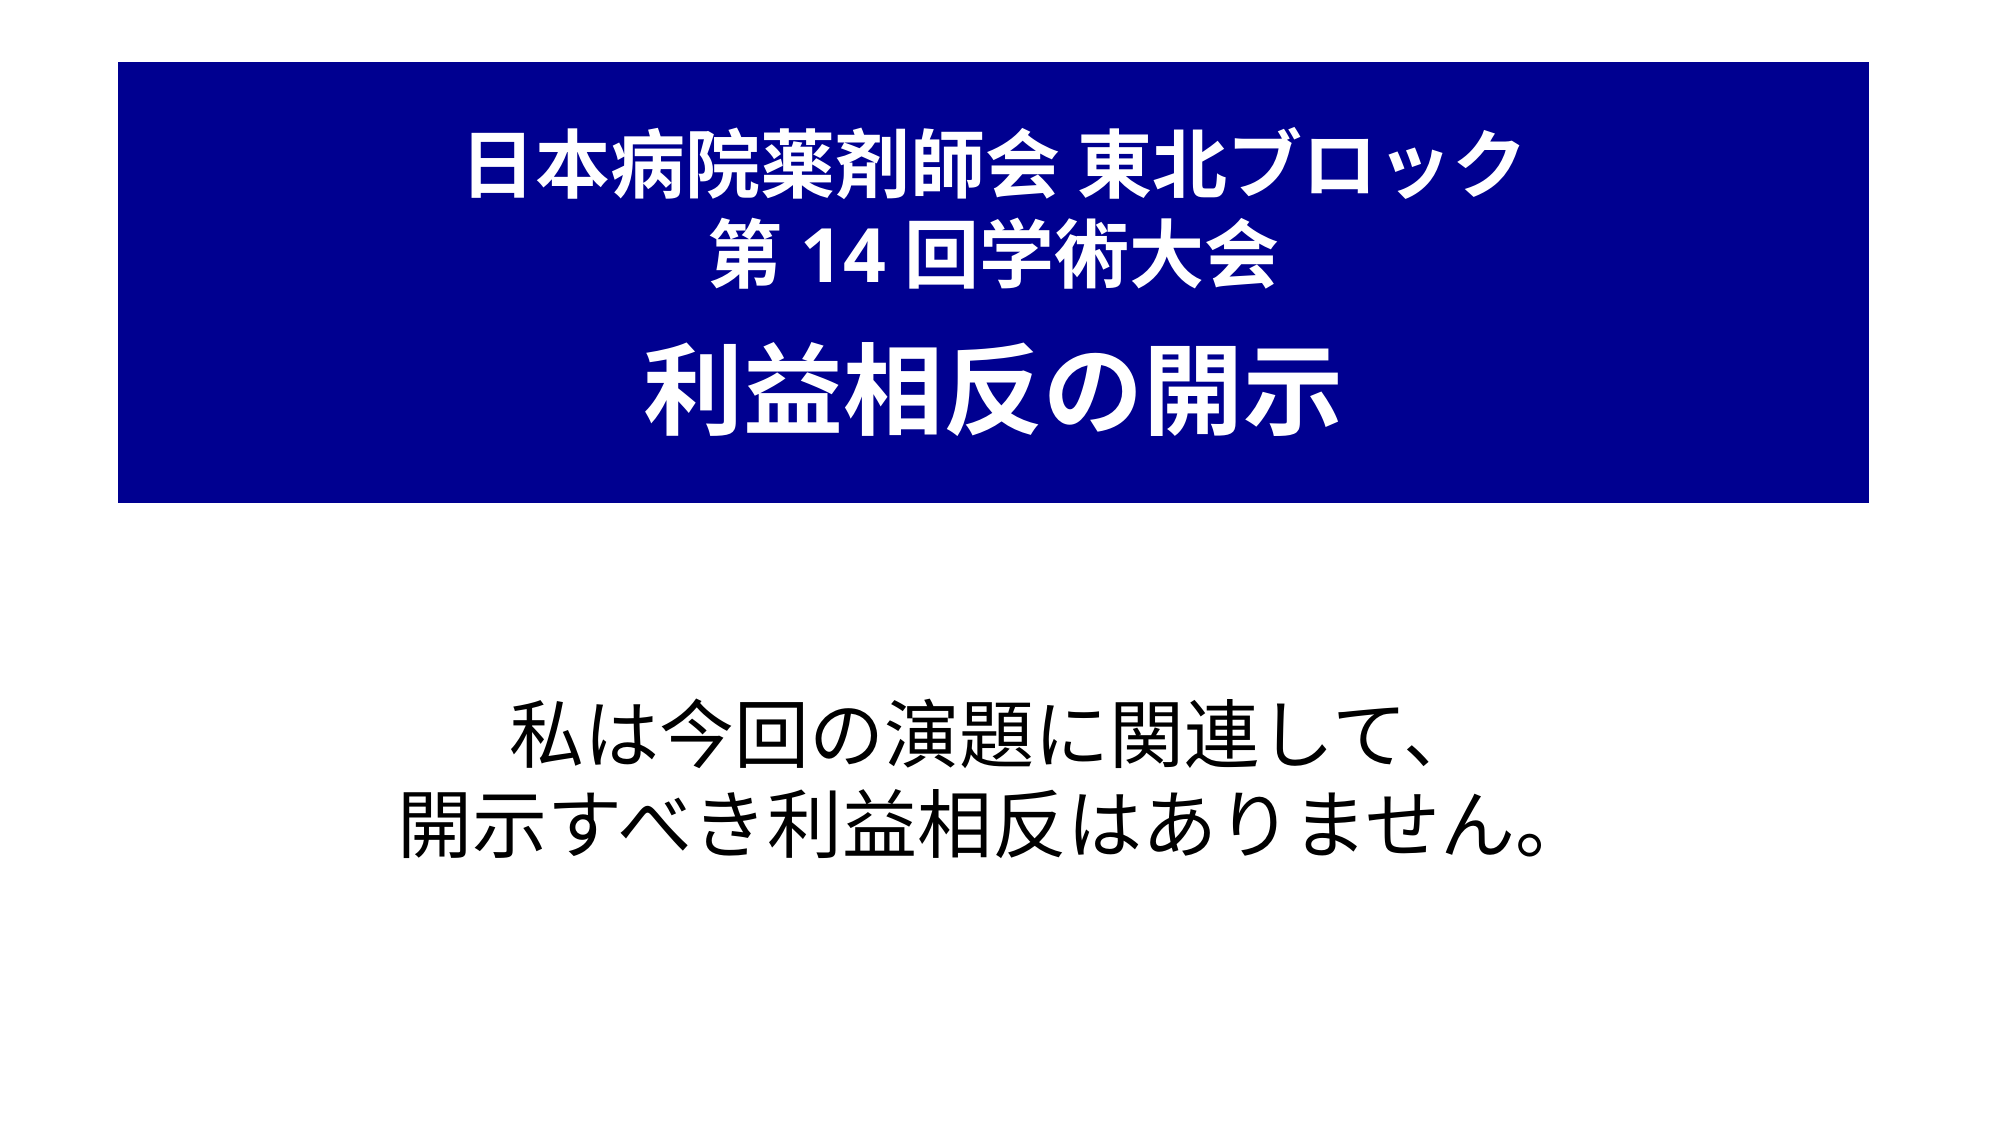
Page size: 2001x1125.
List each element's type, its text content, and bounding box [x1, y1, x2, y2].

text_box 私は今回の演題に関連して、 開示すべき利益相反はありません。 [118, 679, 1869, 948]
text_box 日本病院薬剤師会 東北ブロック 第14回学術大会 利益相反の開示 [118, 62, 1869, 503]
